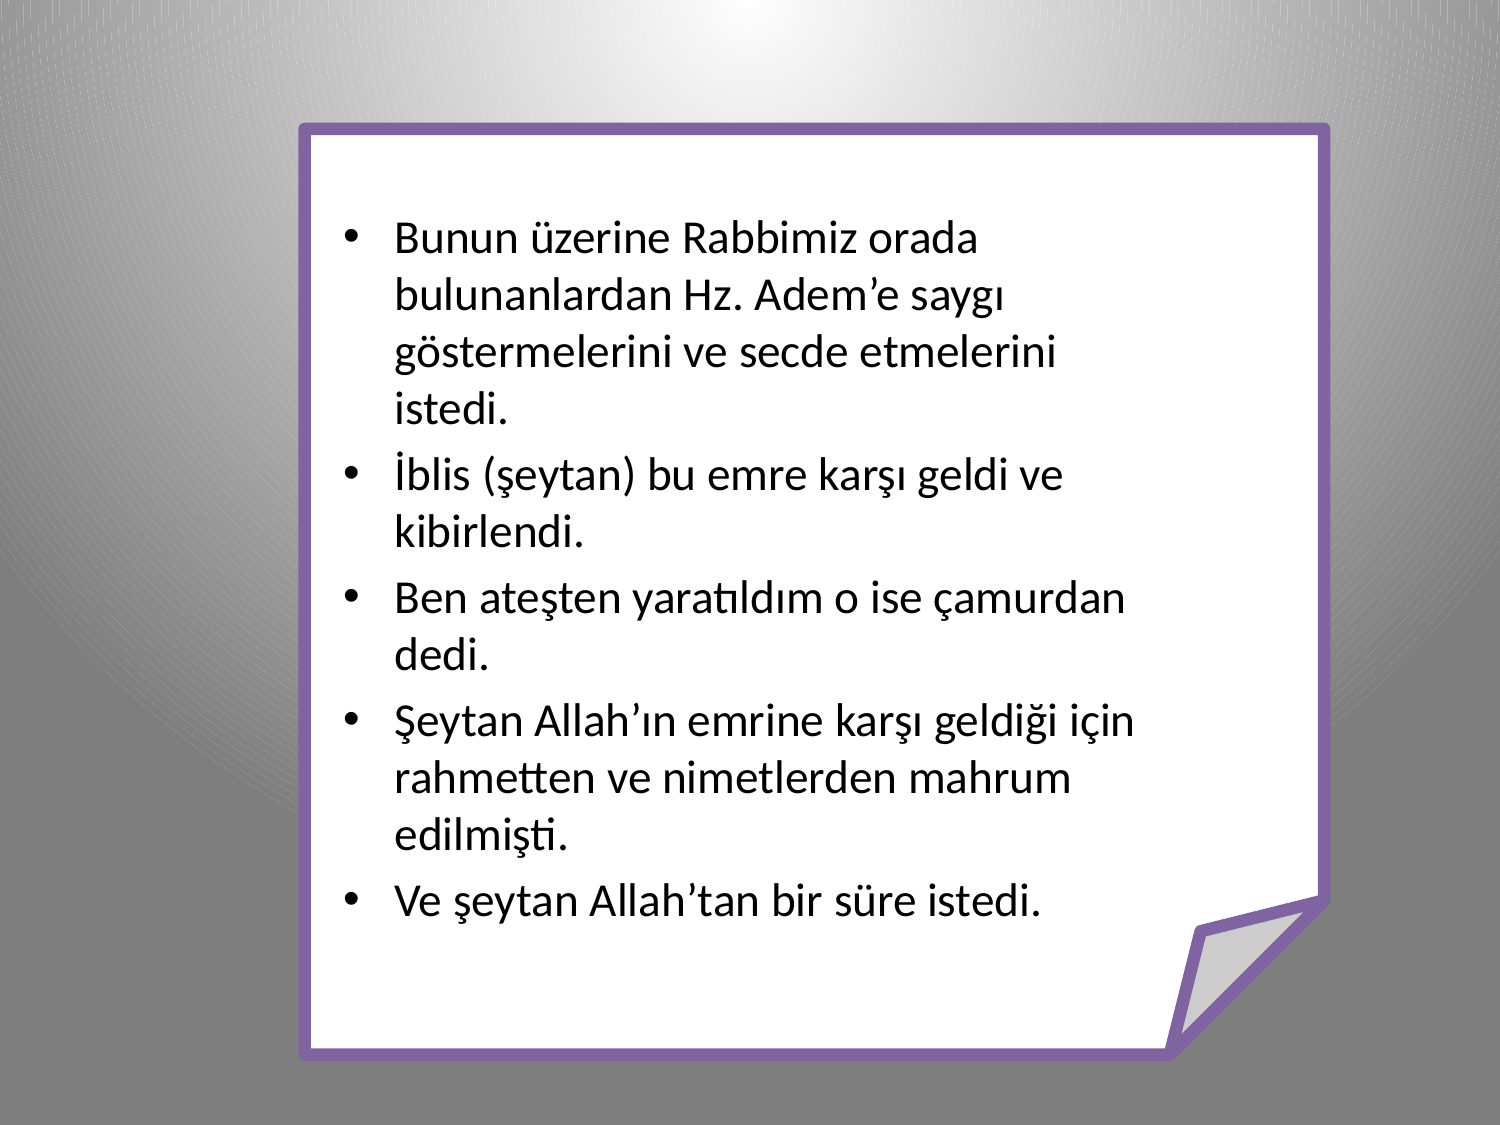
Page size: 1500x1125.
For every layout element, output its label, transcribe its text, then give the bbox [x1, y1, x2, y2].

text_box [302, 126, 1327, 1057]
list Bunun üzerine Rabbimiz orada bulunanlardan Hz. Adem’e saygı göstermelerini ve secde etmelerini istedi. İblis (şeytan) bu emre karşı geldi ve kibirlendi. Ben ateşten yaratıldım o ise çamurdan dedi. Şeytan Allah’ın emrine karşı geldiği için rahmetten ve nimetlerden mahrum edilmişti. Ve şeytan Allah’tan bir süre istedi. [328, 199, 1156, 942]
